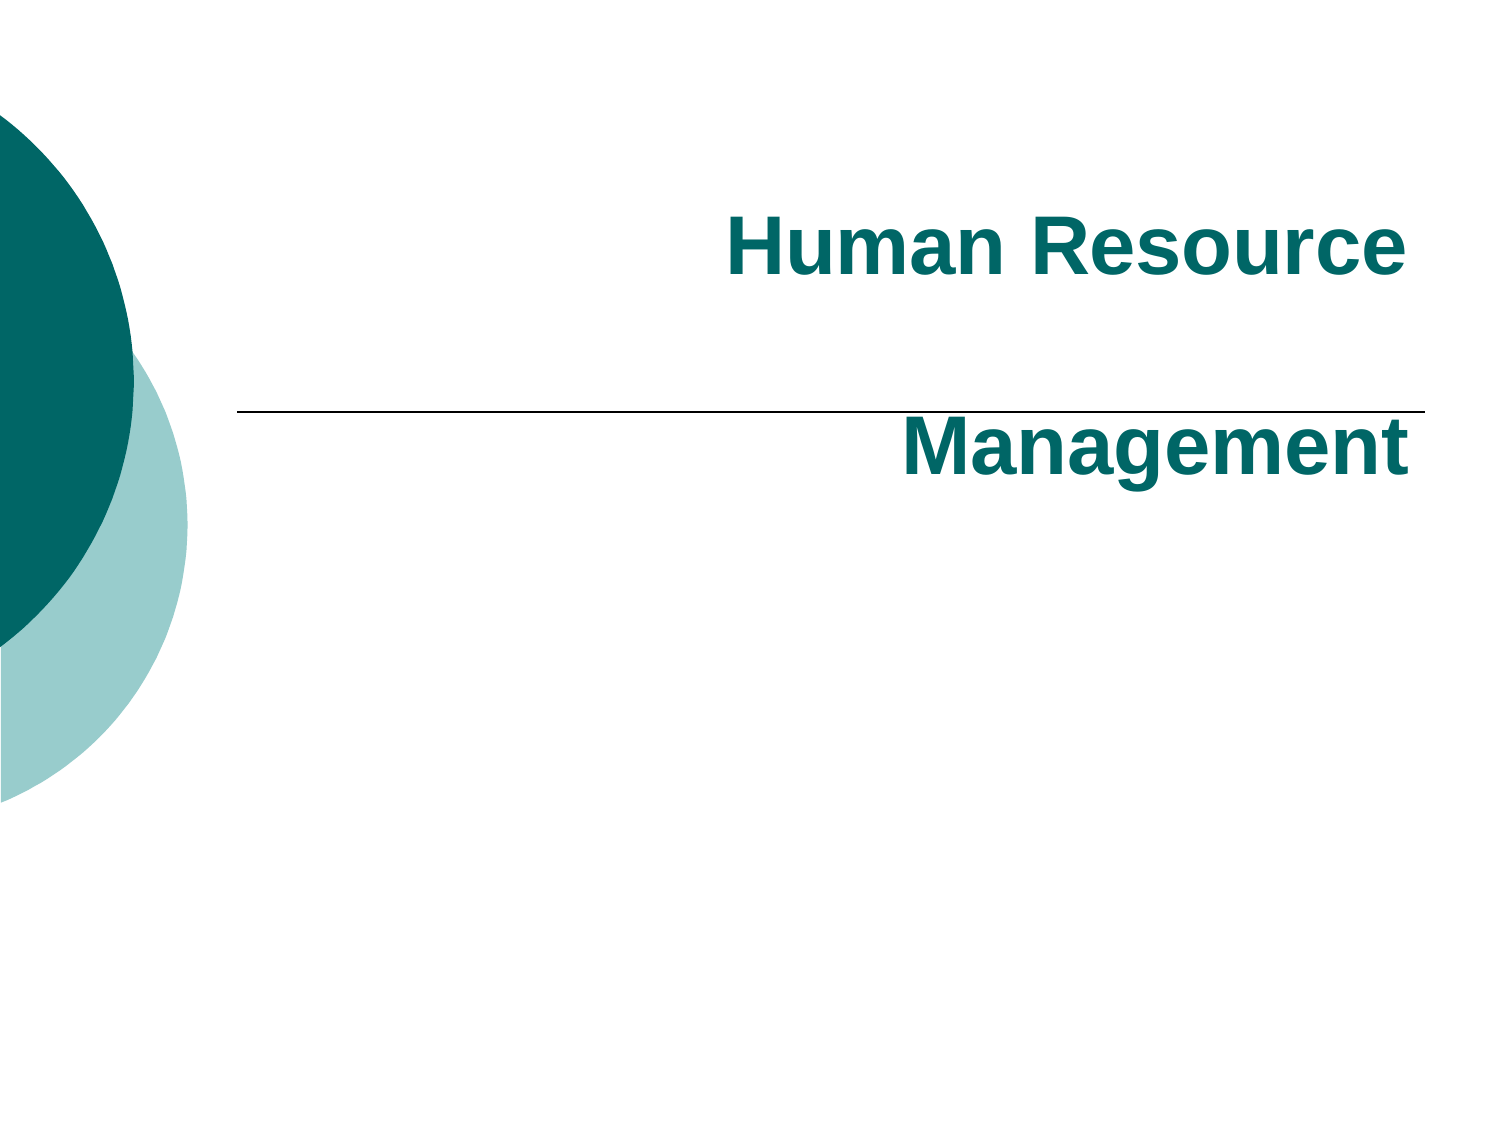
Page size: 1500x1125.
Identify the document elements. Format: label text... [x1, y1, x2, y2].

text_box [0, 114, 188, 803]
title Human Resource Management [723, 188, 1412, 492]
